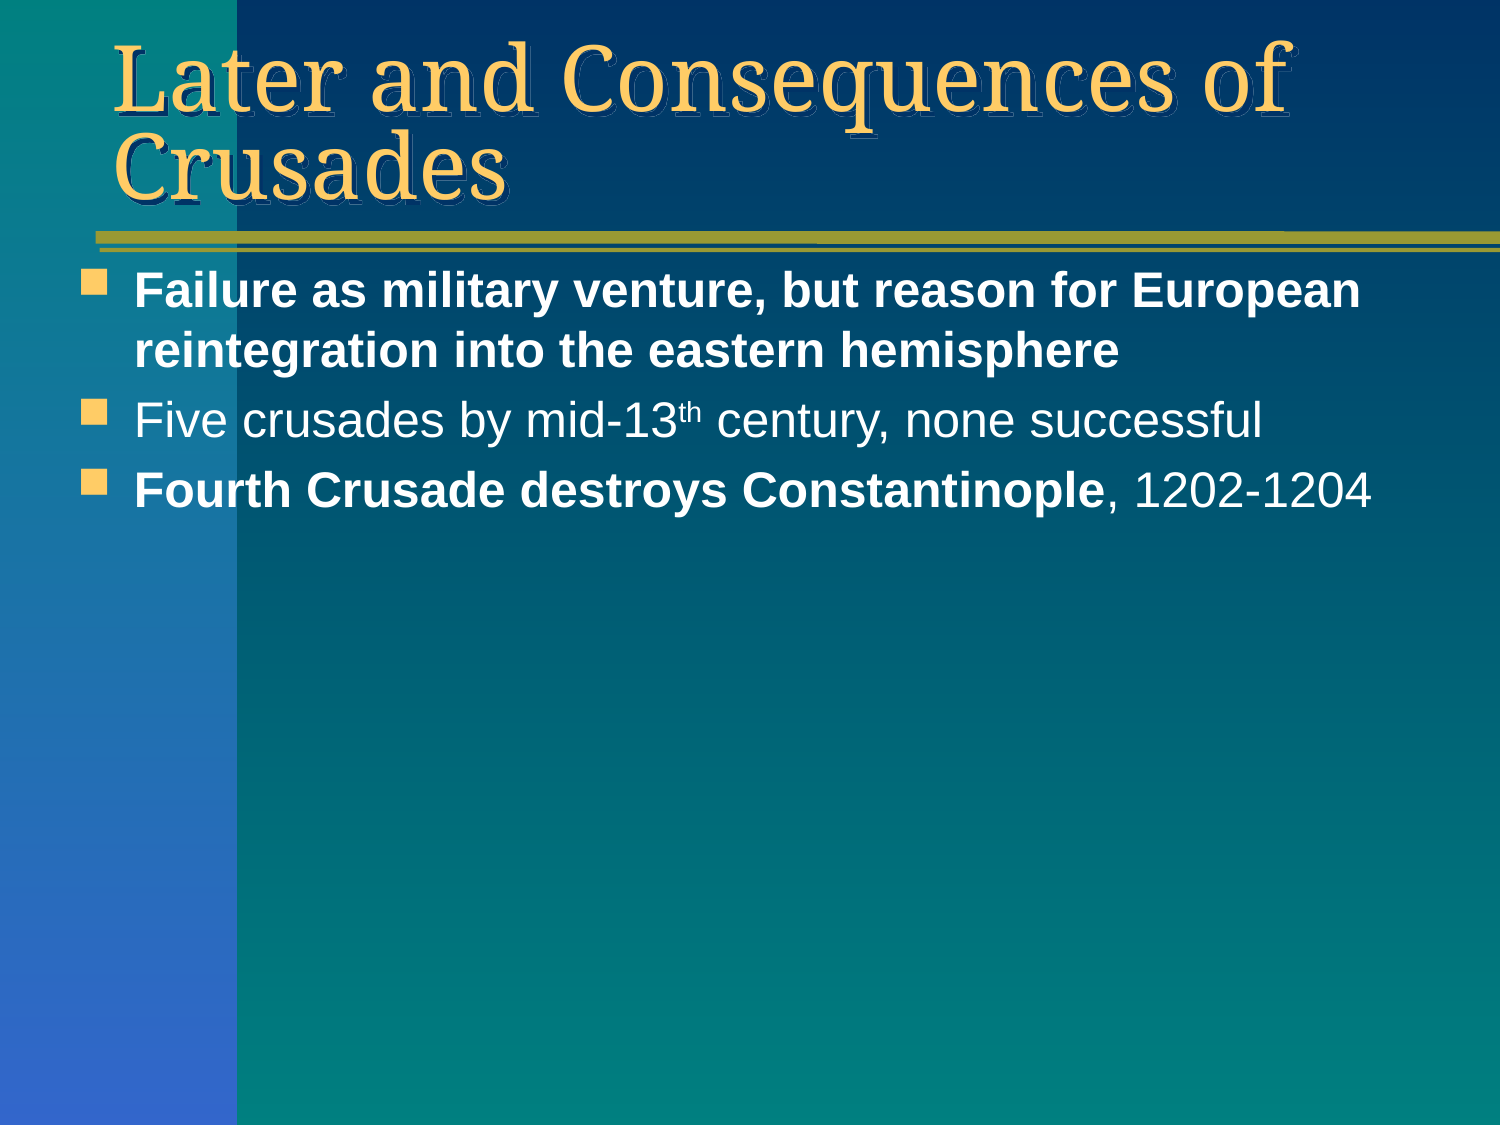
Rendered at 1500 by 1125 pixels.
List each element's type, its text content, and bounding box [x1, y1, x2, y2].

list Failure as military venture, but reason for European reintegration into the eastern hemisphere Five crusades by mid-13th century, none successful Fourth Crusade destroys Constantinople, 1202-1204 [62, 249, 1401, 994]
title Later and Consequences of Crusades [96, 43, 1463, 226]
